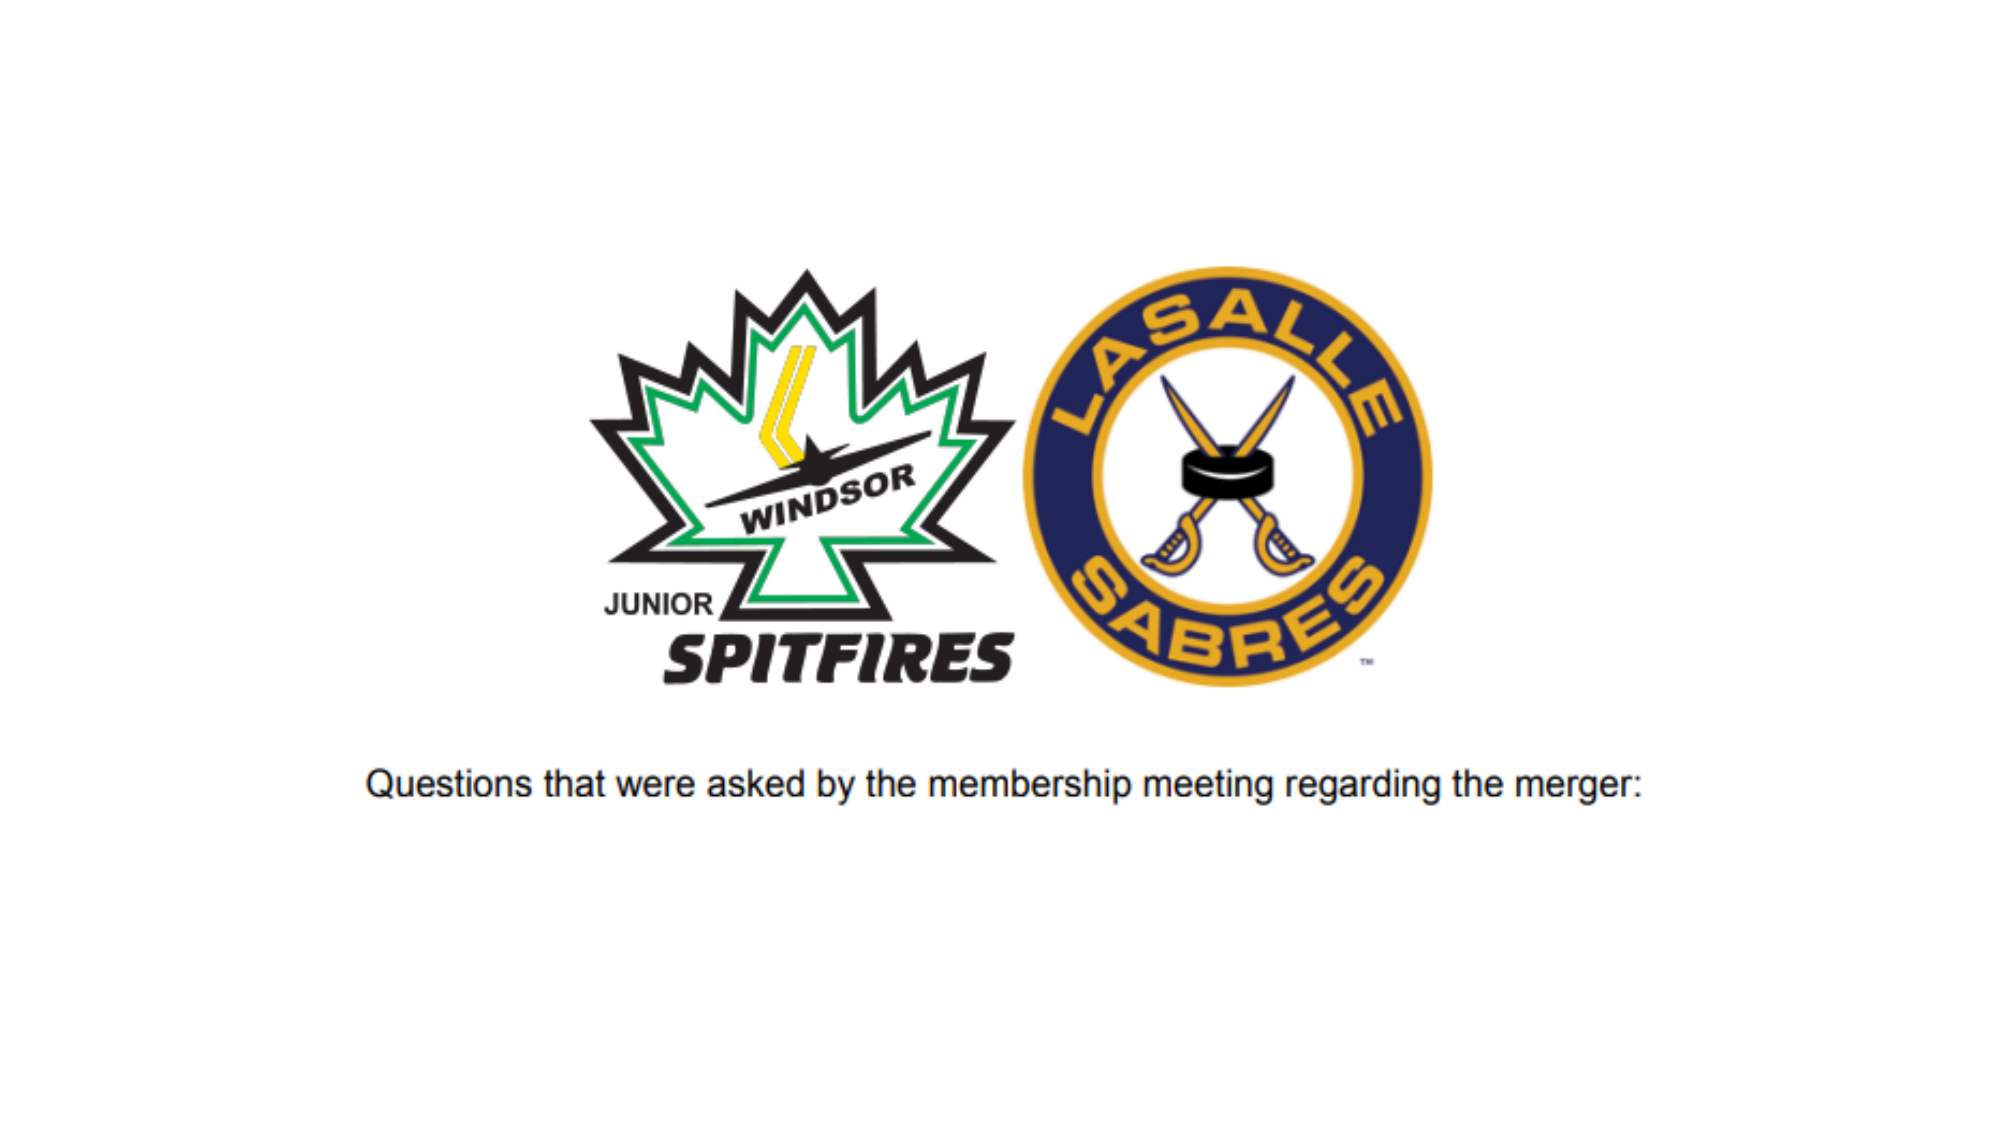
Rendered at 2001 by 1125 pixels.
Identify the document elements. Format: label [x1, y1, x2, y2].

picture [282, 231, 1708, 842]
